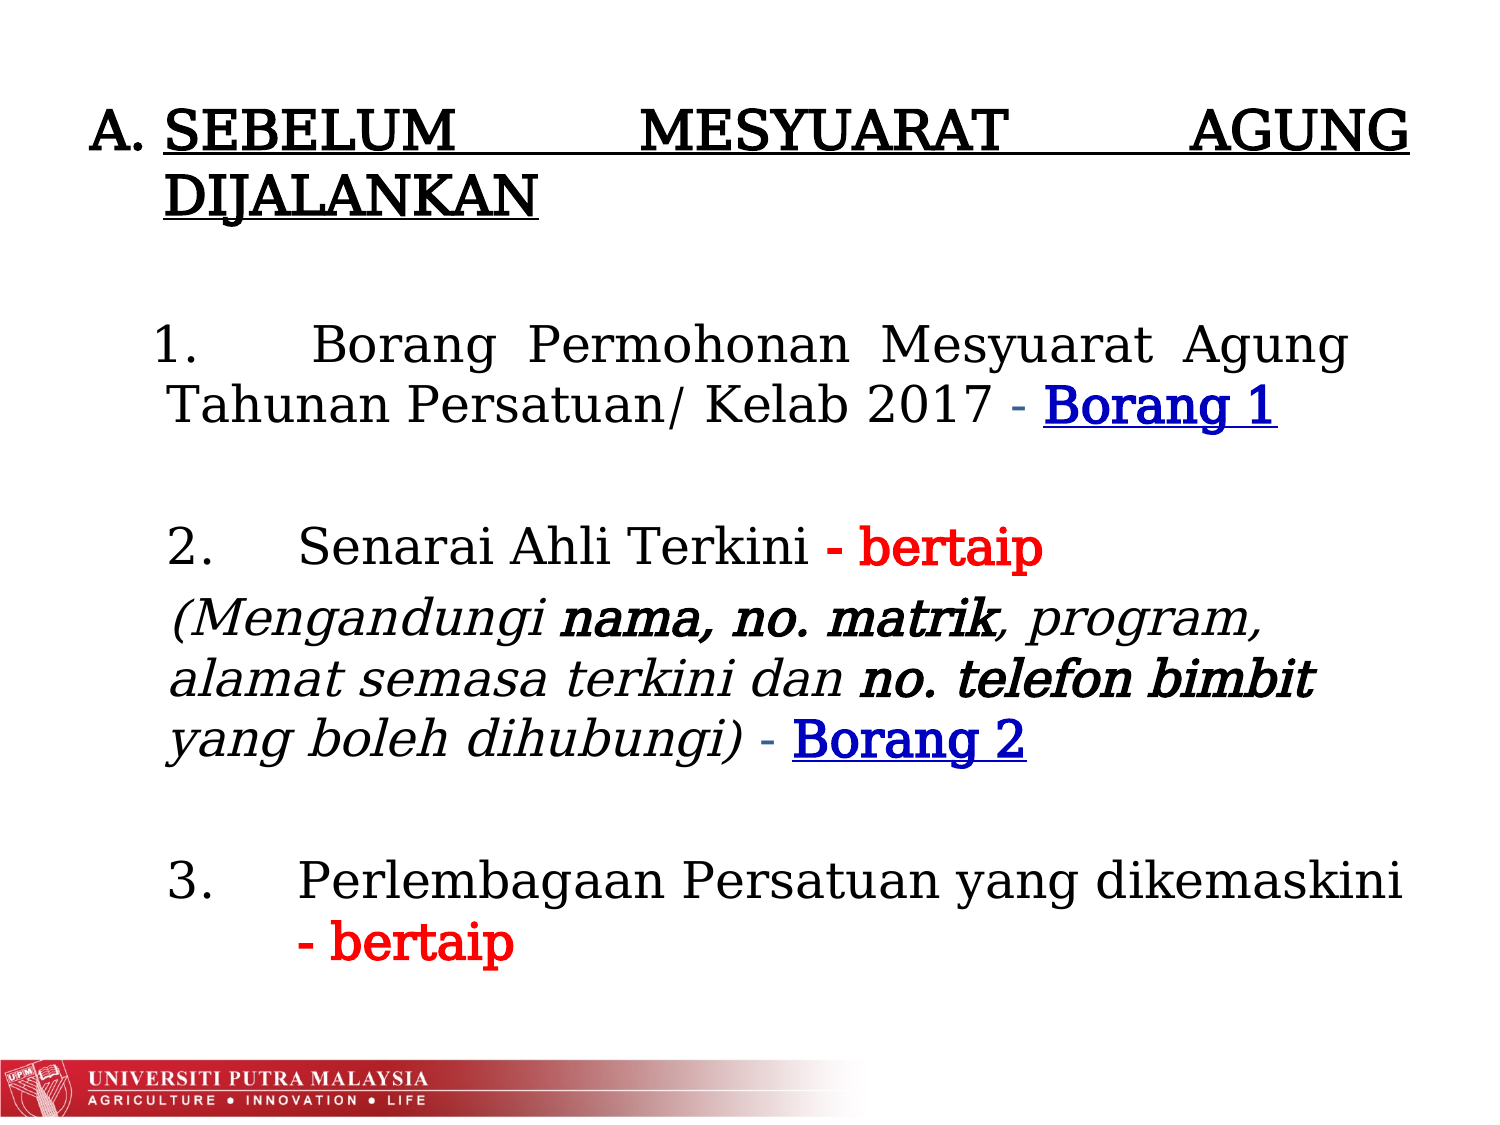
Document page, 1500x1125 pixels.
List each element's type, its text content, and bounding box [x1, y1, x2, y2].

picture [0, 1052, 1201, 1125]
list SEBELUM MESYUARAT AGUNG DIJALANKAN Borang Permohonan Mesyuarat Agung Tahunan Persatuan/ Kelab 2017 - Borang 1 Senarai Ahli Terkini - bertaip (Mengandungi nama, no. matrik, program, alamat semasa terkini dan no. telefon bimbit yang boleh dihubungi) - Borang 2 Perlembagaan Persatuan yang dikemaskini - bertaip [75, 87, 1425, 988]
